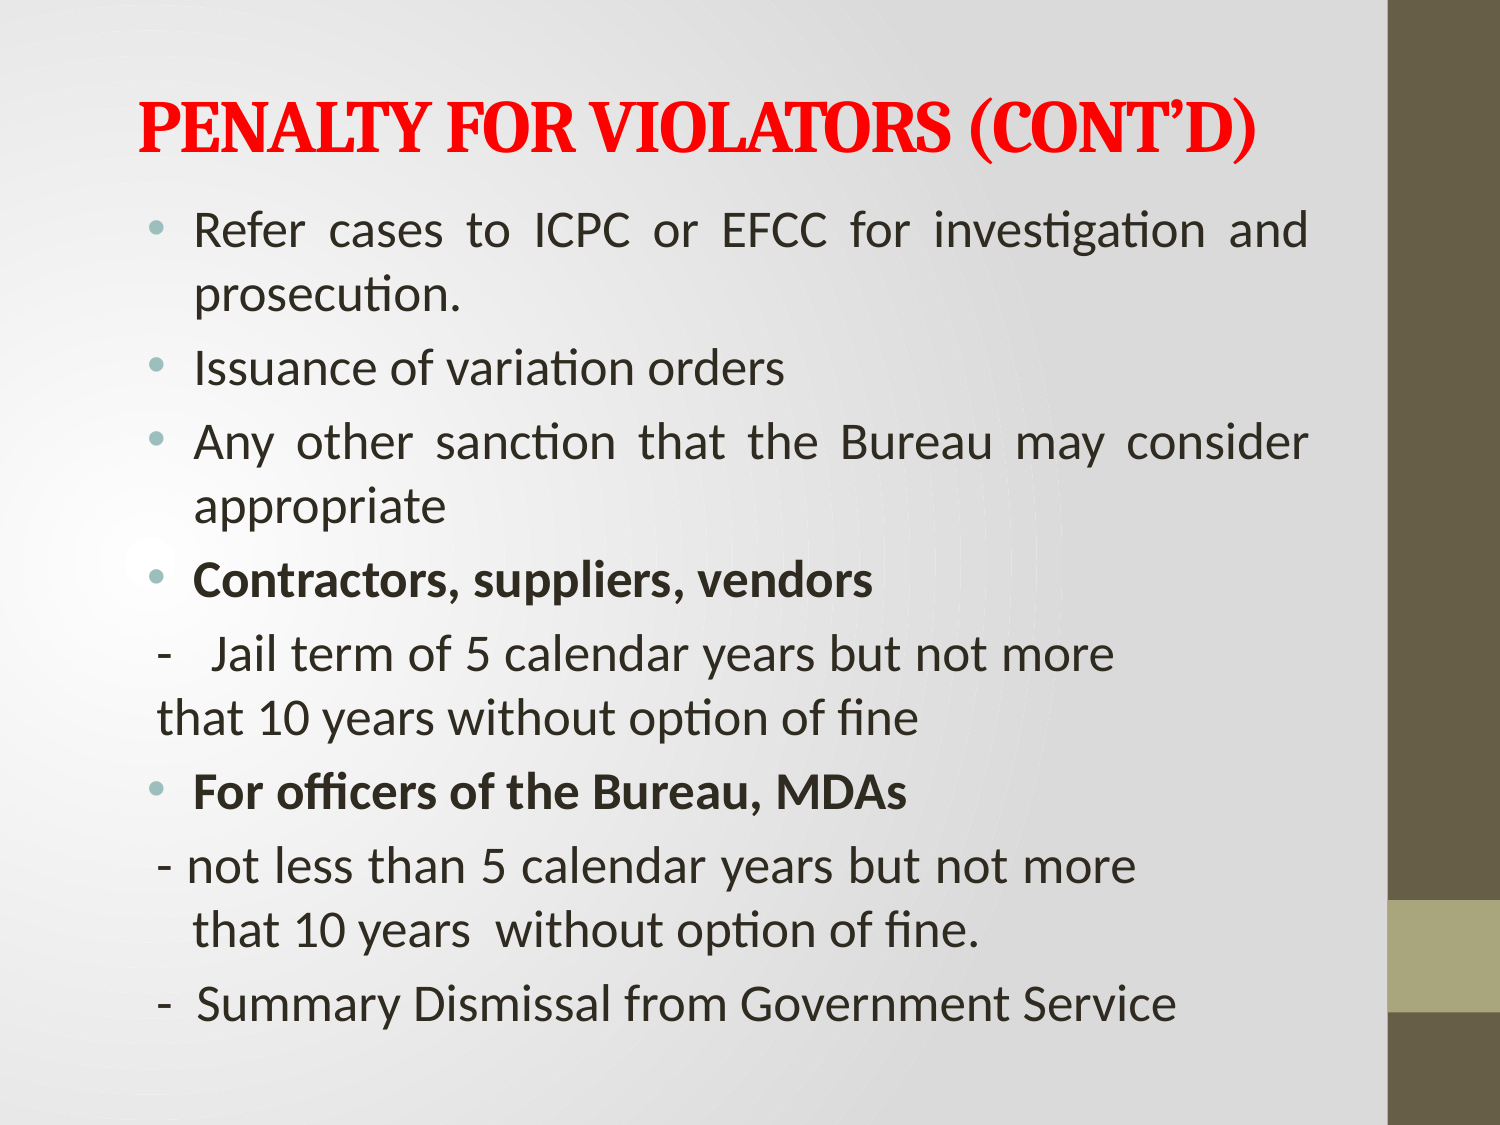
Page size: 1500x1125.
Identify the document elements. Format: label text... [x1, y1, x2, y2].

title PENALTY FOR VIOLATORS (CONT’D) [75, 45, 1325, 187]
list Refer cases to ICPC or EFCC for investigation and prosecution. Issuance of variation orders Any other sanction that the Bureau may consider appropriate Contractors, suppliers, vendors - Jail term of 5 calendar years but not more that 10 years without option of fine For officers of the Bureau, MDAs - not less than 5 calendar years but not more that 10 years without option of fine. - Summary Dismissal from Government Service [75, 187, 1325, 1050]
